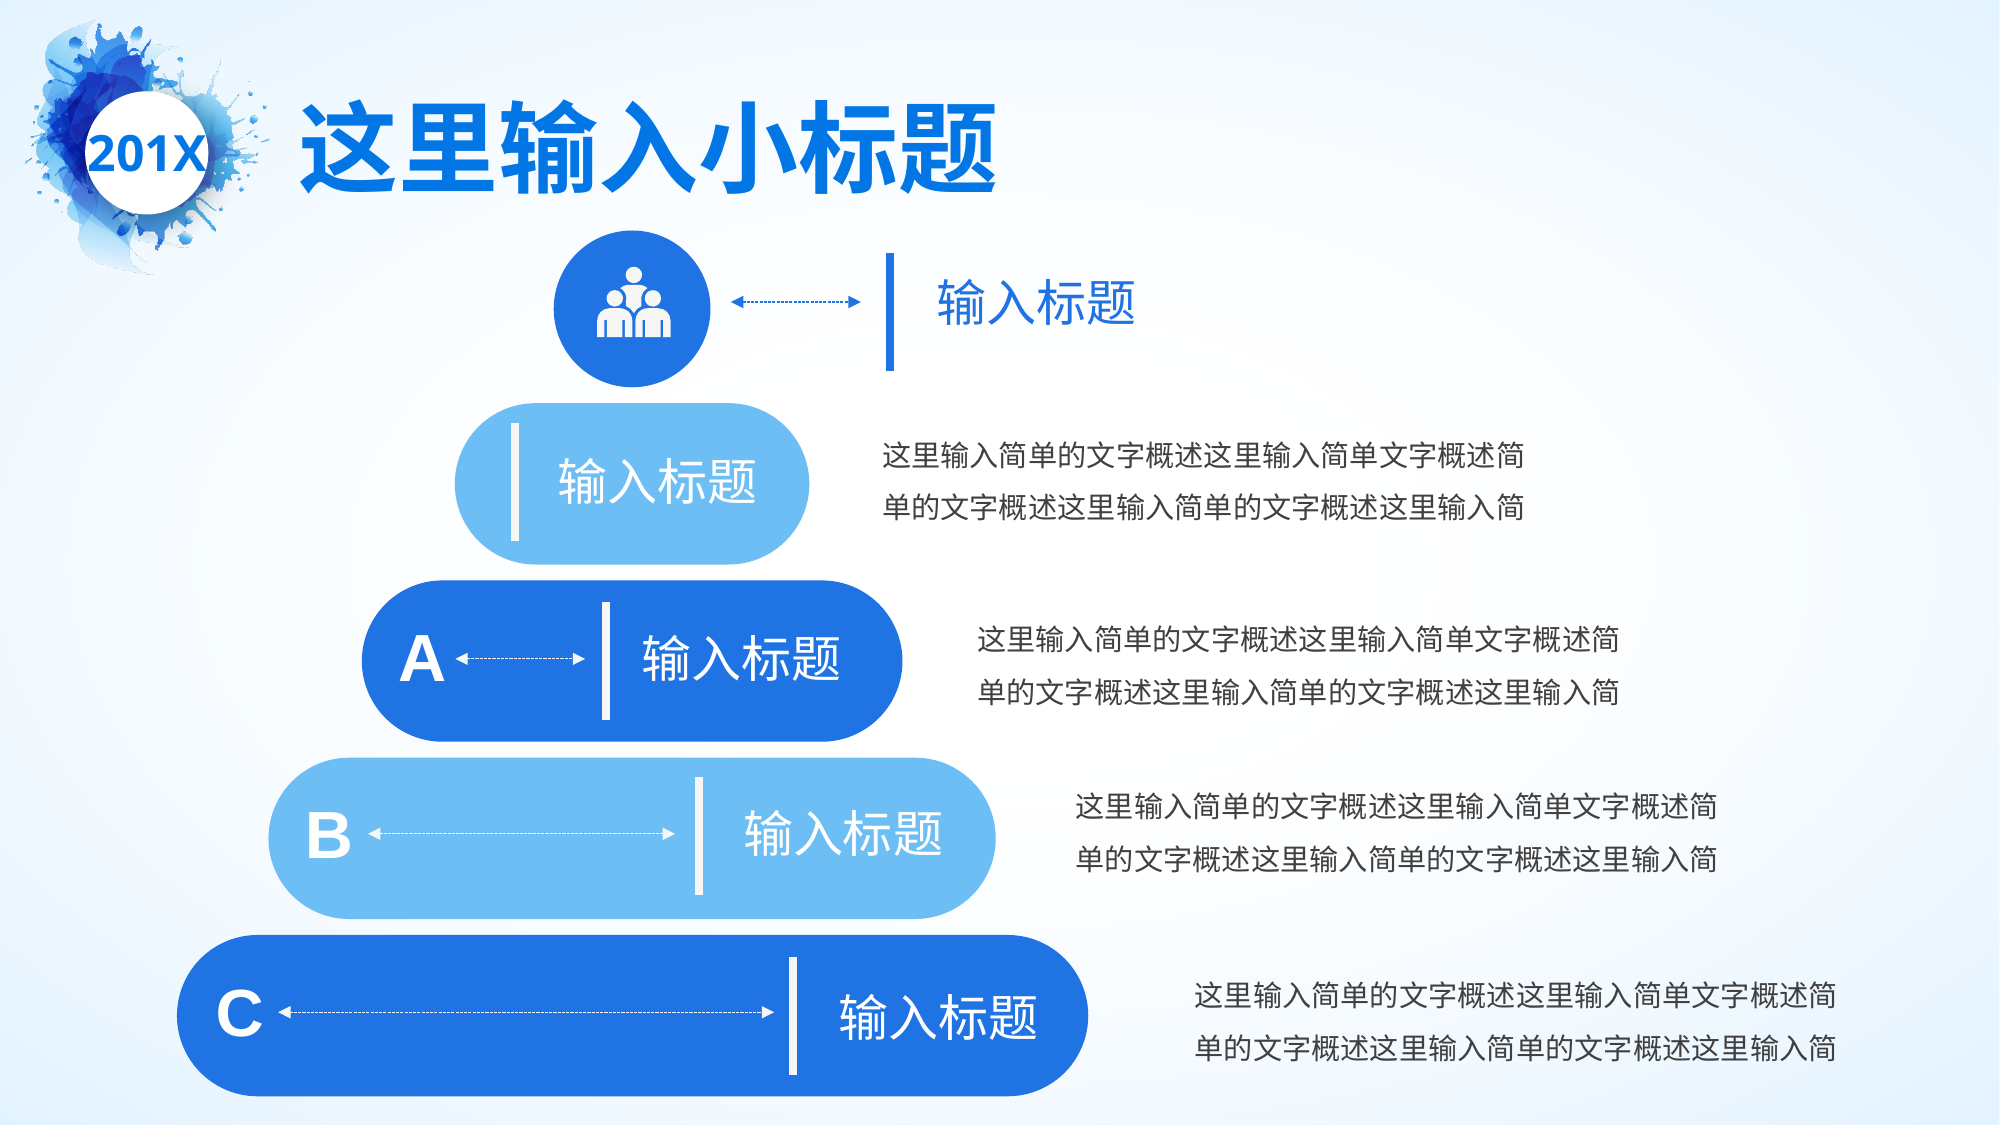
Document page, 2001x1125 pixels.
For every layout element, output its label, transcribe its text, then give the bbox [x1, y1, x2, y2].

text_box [176, 934, 1089, 1097]
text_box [454, 403, 810, 565]
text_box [361, 580, 903, 742]
text_box 这里输入简单的文字概述这里输入简单文字概述简单的文字概述这里输入简单的文字概述这里输入简 [962, 596, 1644, 717]
text_box 这里输入简单的文字概述这里输入简单文字概述简单的文字概述这里输入简单的文字概述这里输入简 [867, 412, 1549, 533]
text_box 这里输入简单的文字概述这里输入简单文字概述简单的文字概述这里输入简单的文字概述这里输入简 [1179, 952, 1861, 1073]
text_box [23, 19, 270, 276]
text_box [553, 230, 1161, 388]
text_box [268, 757, 996, 919]
text_box 这里输入简单的文字概述这里输入简单文字概述简单的文字概述这里输入简单的文字概述这里输入简 [1060, 763, 1742, 884]
text_box 这里输入小标题 [283, 78, 1014, 213]
